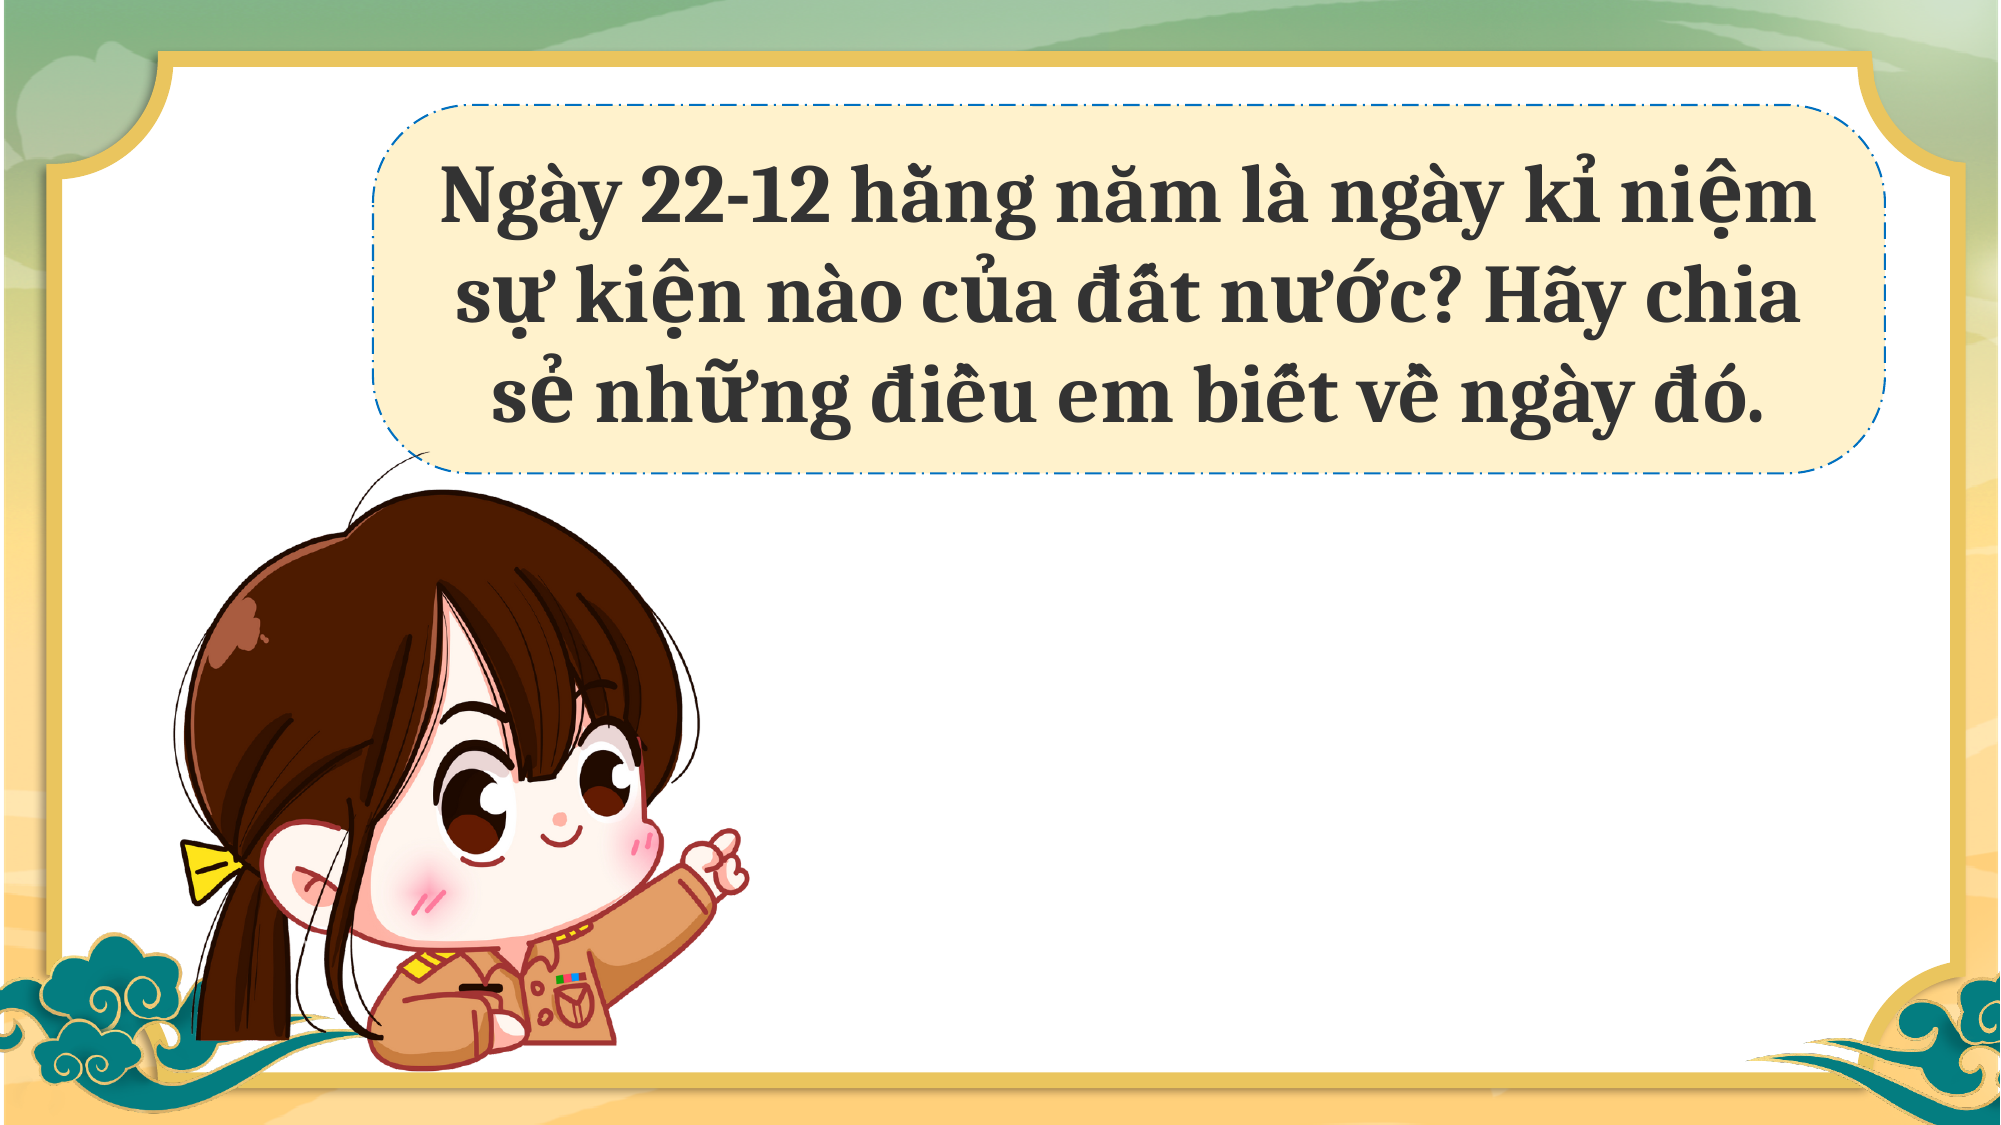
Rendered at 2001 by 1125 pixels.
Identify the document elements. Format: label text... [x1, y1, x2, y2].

text_box Ngày 22-12 hằng năm là ngày kỉ niệm sự kiện nào của đất nước? Hãy chia sẻ những điều em biết về ngày đó. [371, 103, 1886, 475]
text_box [53, 57, 1959, 1082]
picture [0, 0, 2000, 1125]
